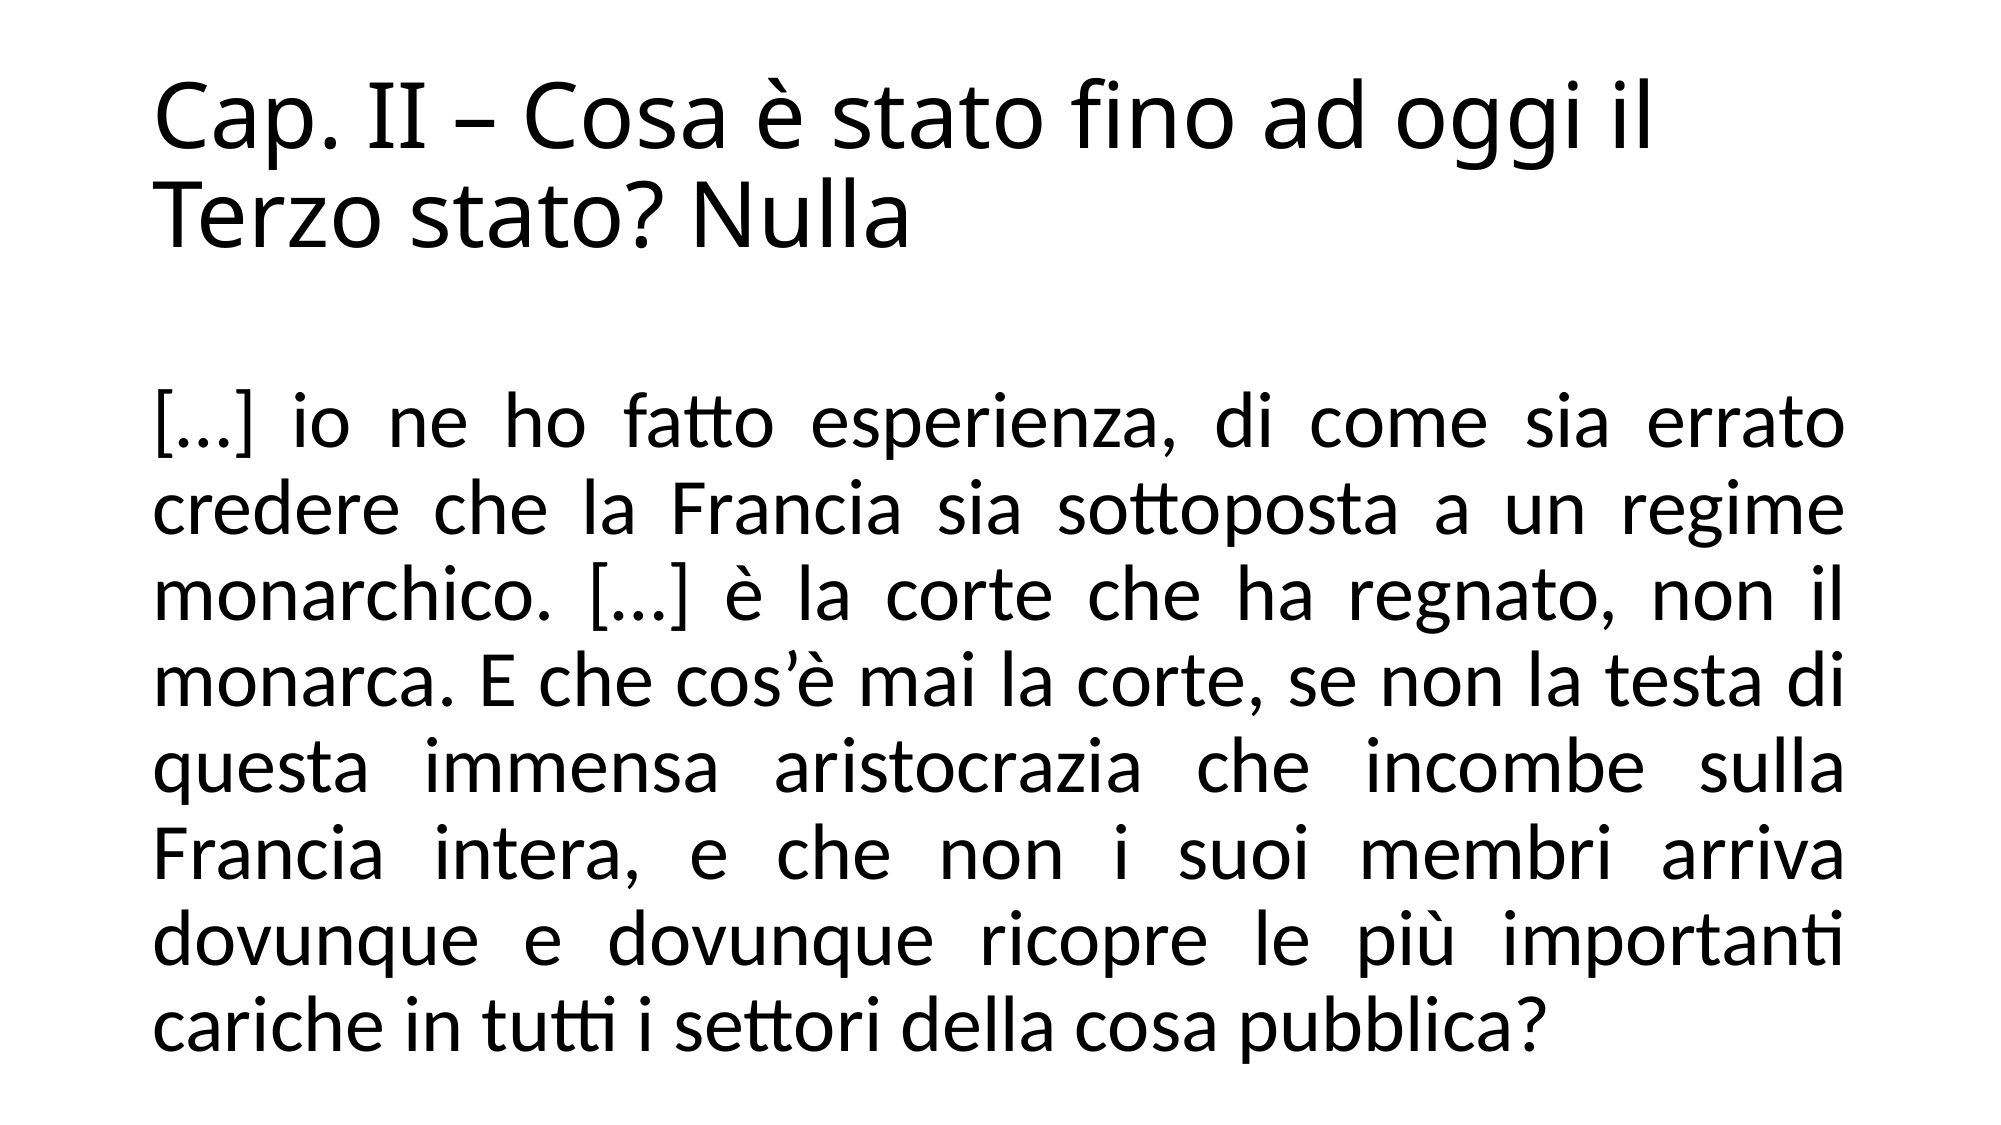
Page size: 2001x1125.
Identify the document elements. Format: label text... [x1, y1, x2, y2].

title Cap. II – Cosa è stato fino ad oggi il Terzo stato? Nulla [137, 59, 1863, 278]
list […] io ne ho fatto esperienza, di come sia errato credere che la Francia sia sottoposta a un regime monarchico. […] è la corte che ha regnato, non il monarca. E che cos’è mai la corte, se non la testa di questa immensa aristocrazia che incombe sulla Francia intera, e che non i suoi membri arriva dovunque e dovunque ricopre le più importanti cariche in tutti i settori della cosa pubblica? [137, 371, 1863, 1086]
